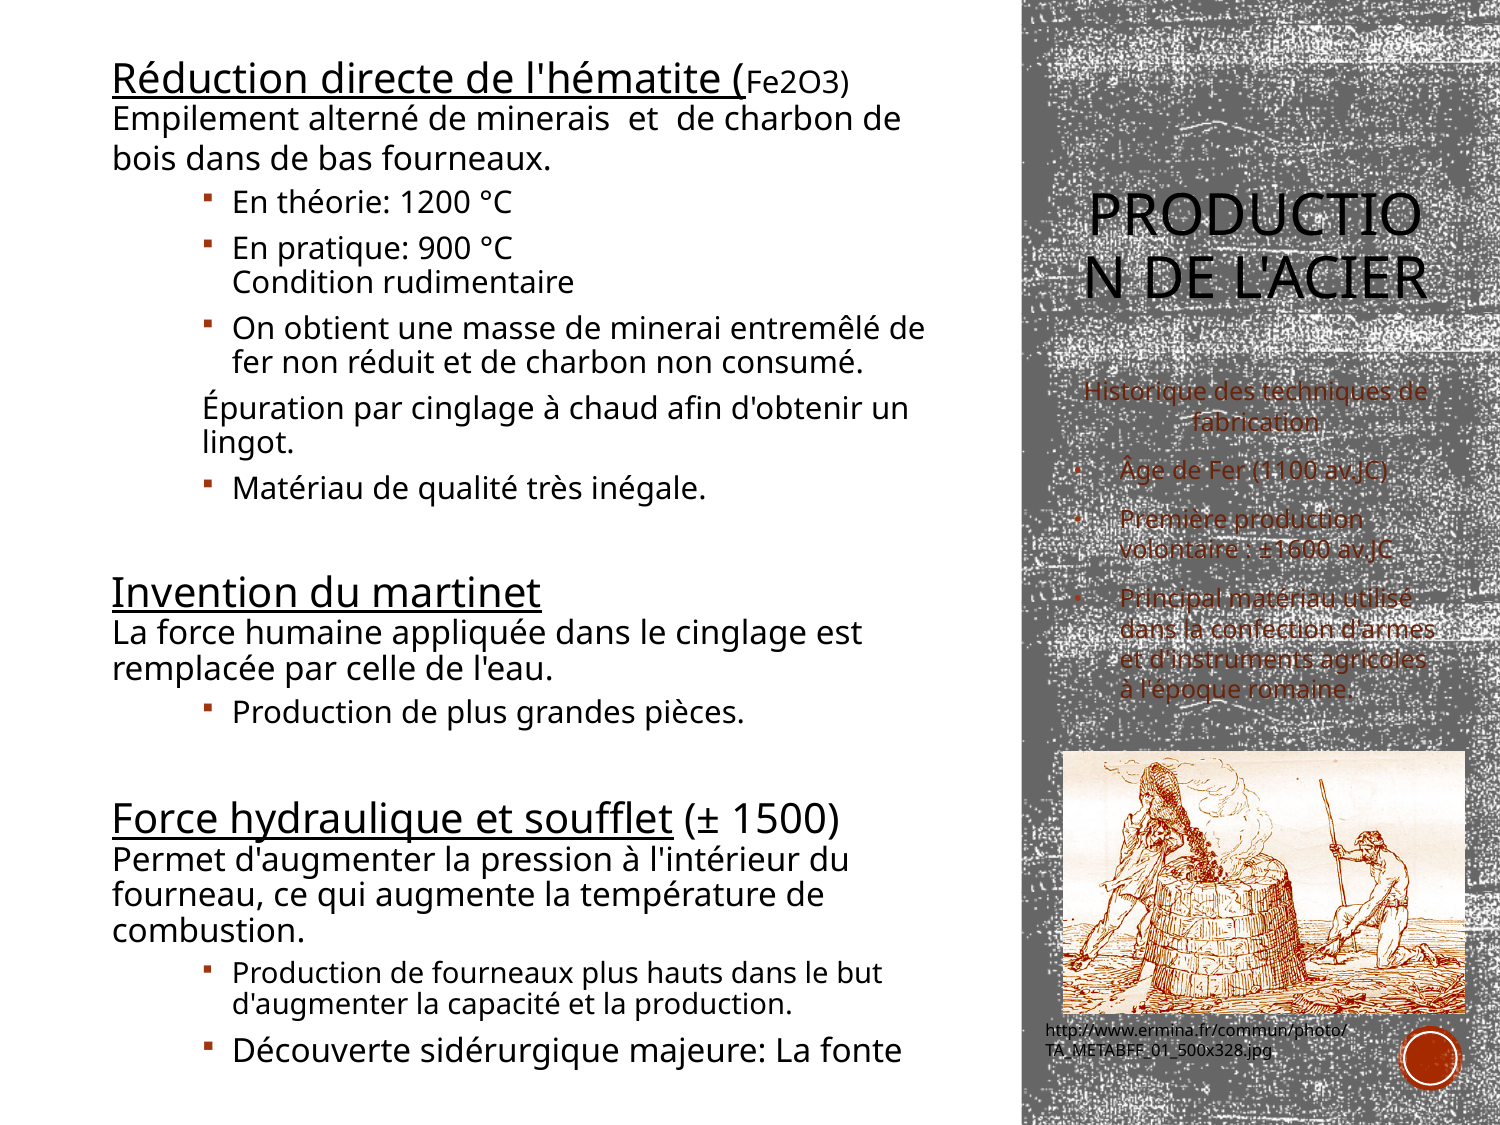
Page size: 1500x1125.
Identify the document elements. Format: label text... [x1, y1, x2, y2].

title Production de l'Acier [1059, 33, 1453, 319]
list Historique des techniques de fabrication Âge de Fer (1100 av.JC) Première production volontaire : ±1600 av.JC Principal matériau utilisé dans la confection d'armes et d'instruments agricoles à l'époque romaine. [1059, 319, 1453, 731]
list Réduction directe de l'hématite (Fe2O3) Empilement alterné de minerais et de charbon de bois dans de bas fourneaux. En théorie: 1200 °C En pratique: 900 °C Condition rudimentaire On obtient une masse de minerai entremêlé de fer non réduit et de charbon non consumé. Épuration par cinglage à chaud afin d'obtenir un lingot. Matériau de qualité très inégale. Invention du martinet La force humaine appliquée dans le cinglage est remplacée par celle de l'eau. Production de plus grandes pièces. Force hydraulique et soufflet (± 1500) Permet d'augmenter la pression à l'intérieur du fourneau, ce qui augmente la température de combustion. Production de fourneaux plus hauts dans le but d'augmenter la capacité et la production. Découverte sidérurgique majeure: La fonte [96, 49, 953, 1081]
picture [1063, 751, 1465, 1013]
text_box http://www.ermina.fr/commun/photo/TA_METABFF_01_500x328.jpg [1030, 1012, 1481, 1068]
